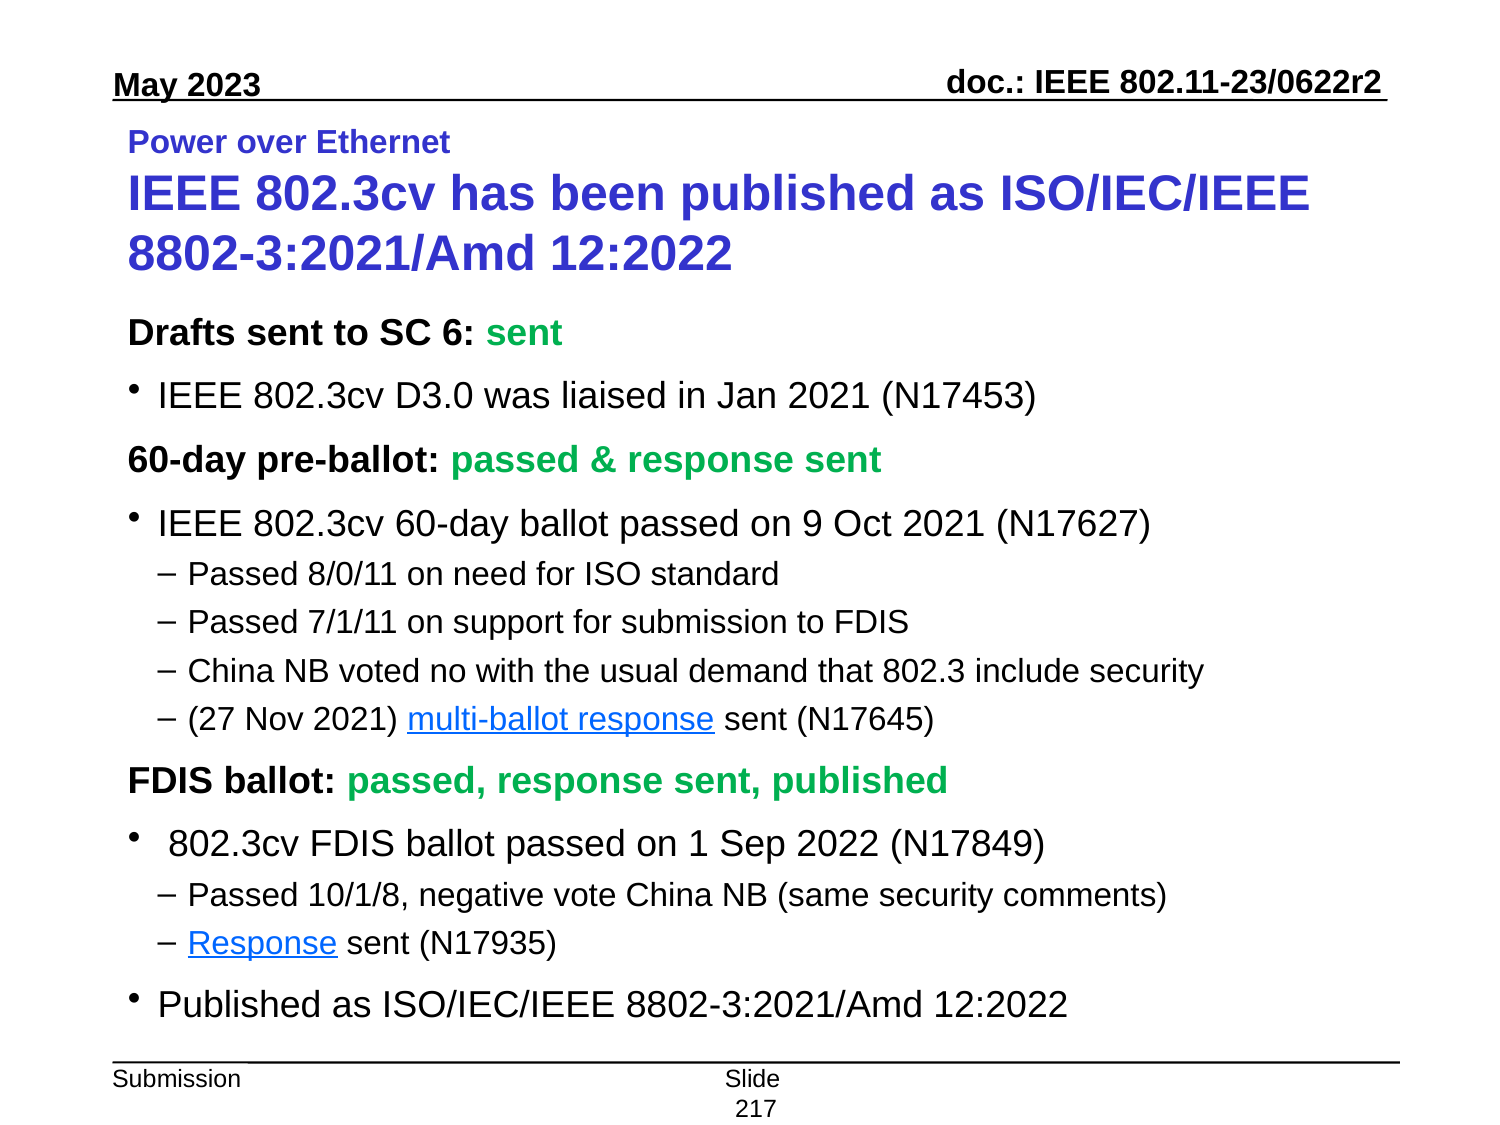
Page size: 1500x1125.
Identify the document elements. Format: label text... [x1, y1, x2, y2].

slide_number Slide 217 [709, 1061, 803, 1093]
list Drafts sent to SC 6: sent IEEE 802.3cv D3.0 was liaised in Jan 2021 (N17453) 60-day pre-ballot: passed & response sent IEEE 802.3cv 60-day ballot passed on 9 Oct 2021 (N17627) Passed 8/0/11 on need for ISO standard Passed 7/1/11 on support for submission to FDIS China NB voted no with the usual demand that 802.3 include security (27 Nov 2021) multi-ballot response sent (N17645) FDIS ballot: passed, response sent, published 802.3cv FDIS ballot passed on 1 Sep 2022 (N17849) Passed 10/1/8, negative vote China NB (same security comments) Response sent (N17935) Published as ISO/IEC/IEEE 8802-3:2021/Amd 12:2022 [112, 299, 1388, 975]
title Power over Ethernet IEEE 802.3cv has been published as ISO/IEC/IEEE 8802-3:2021/Amd 12:2022 [112, 112, 1388, 288]
